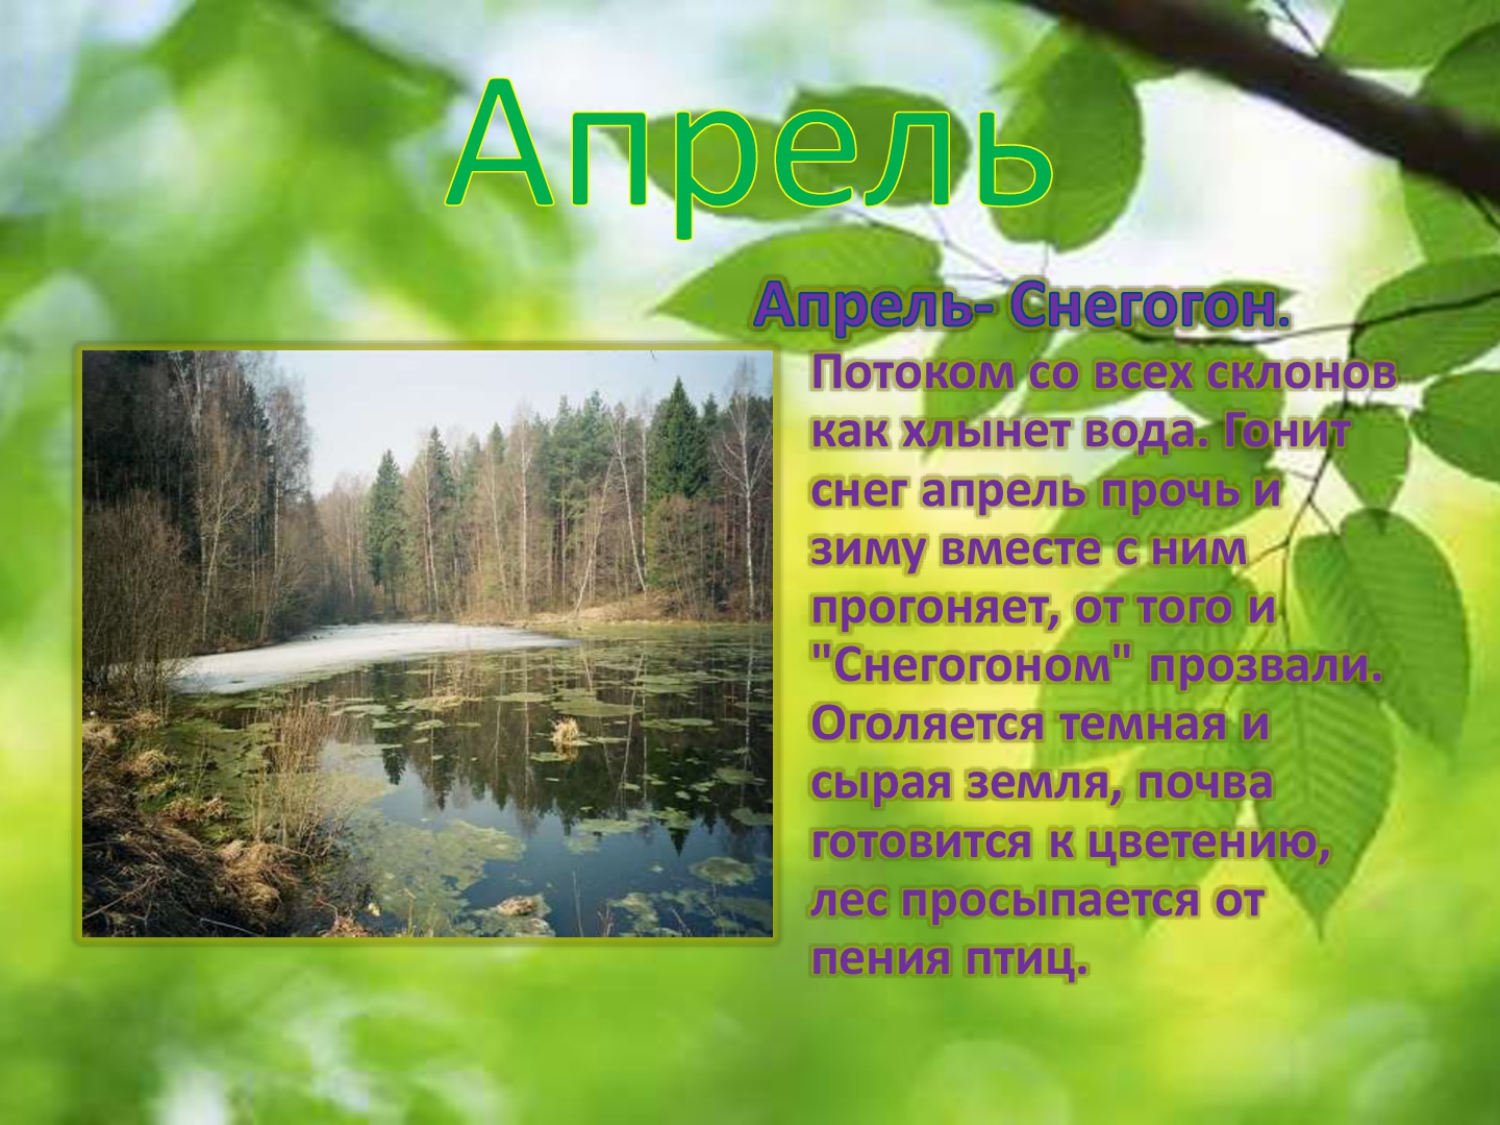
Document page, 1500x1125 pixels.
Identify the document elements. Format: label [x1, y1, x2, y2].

list [0, 0, 1500, 1125]
